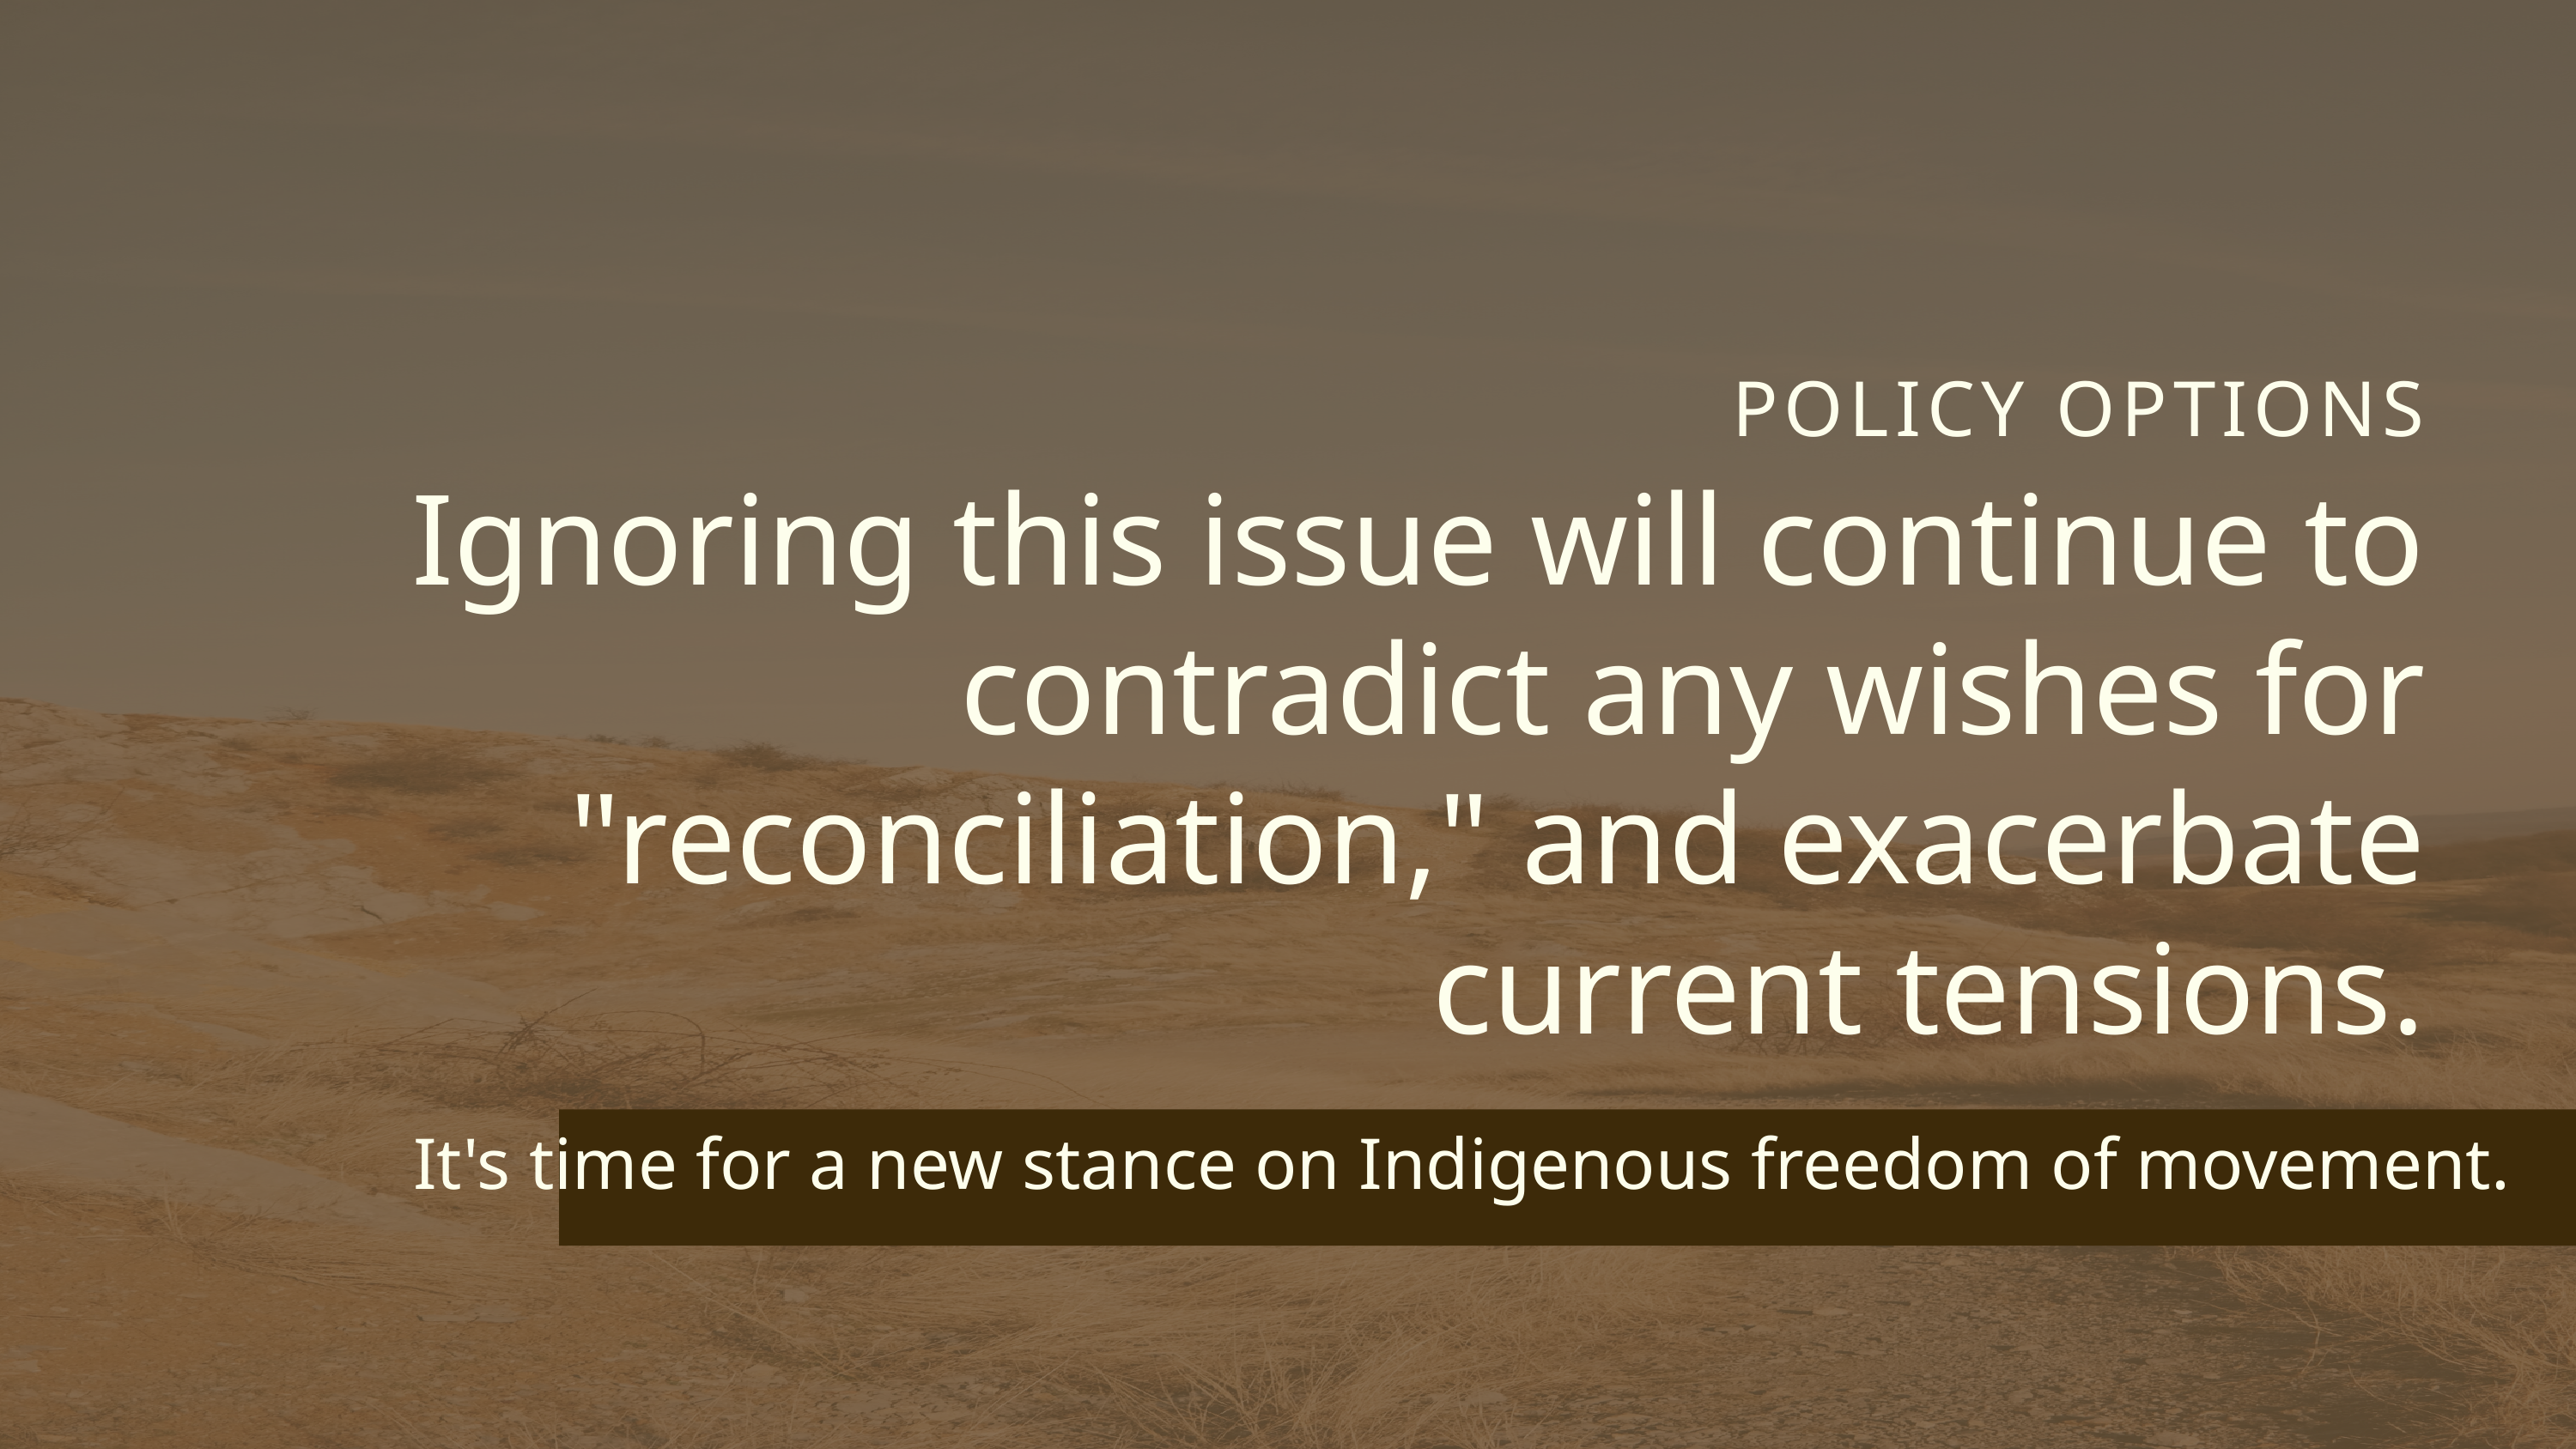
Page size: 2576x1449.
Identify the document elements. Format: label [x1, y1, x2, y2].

text_box [0, 0, 2576, 1449]
